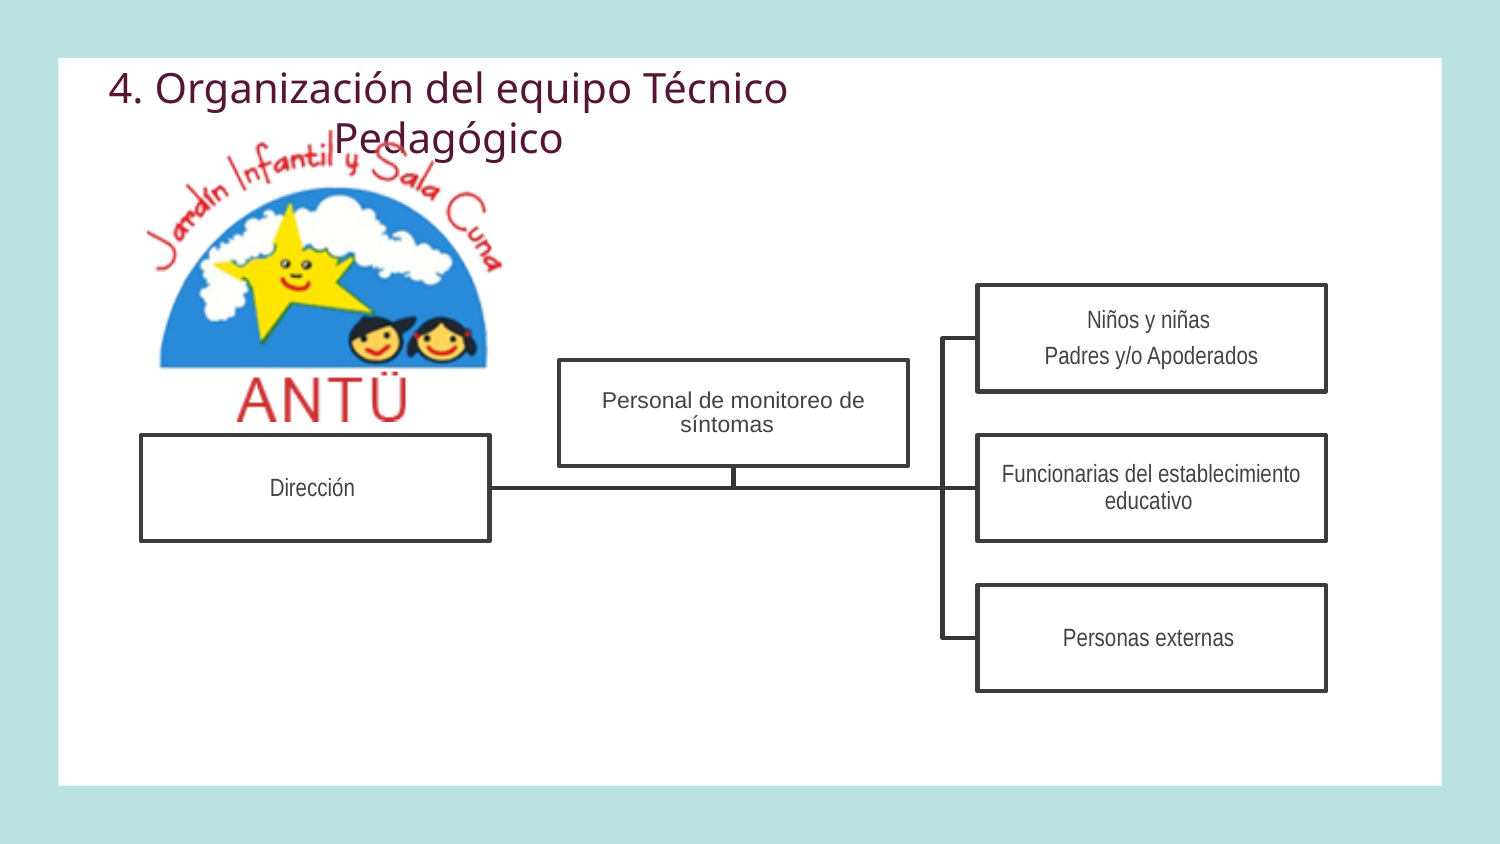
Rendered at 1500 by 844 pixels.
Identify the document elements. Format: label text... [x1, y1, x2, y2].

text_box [140, 230, 1327, 746]
picture [120, 129, 534, 422]
title 4. Organización del equipo Técnico Pedagógico [0, 46, 918, 141]
